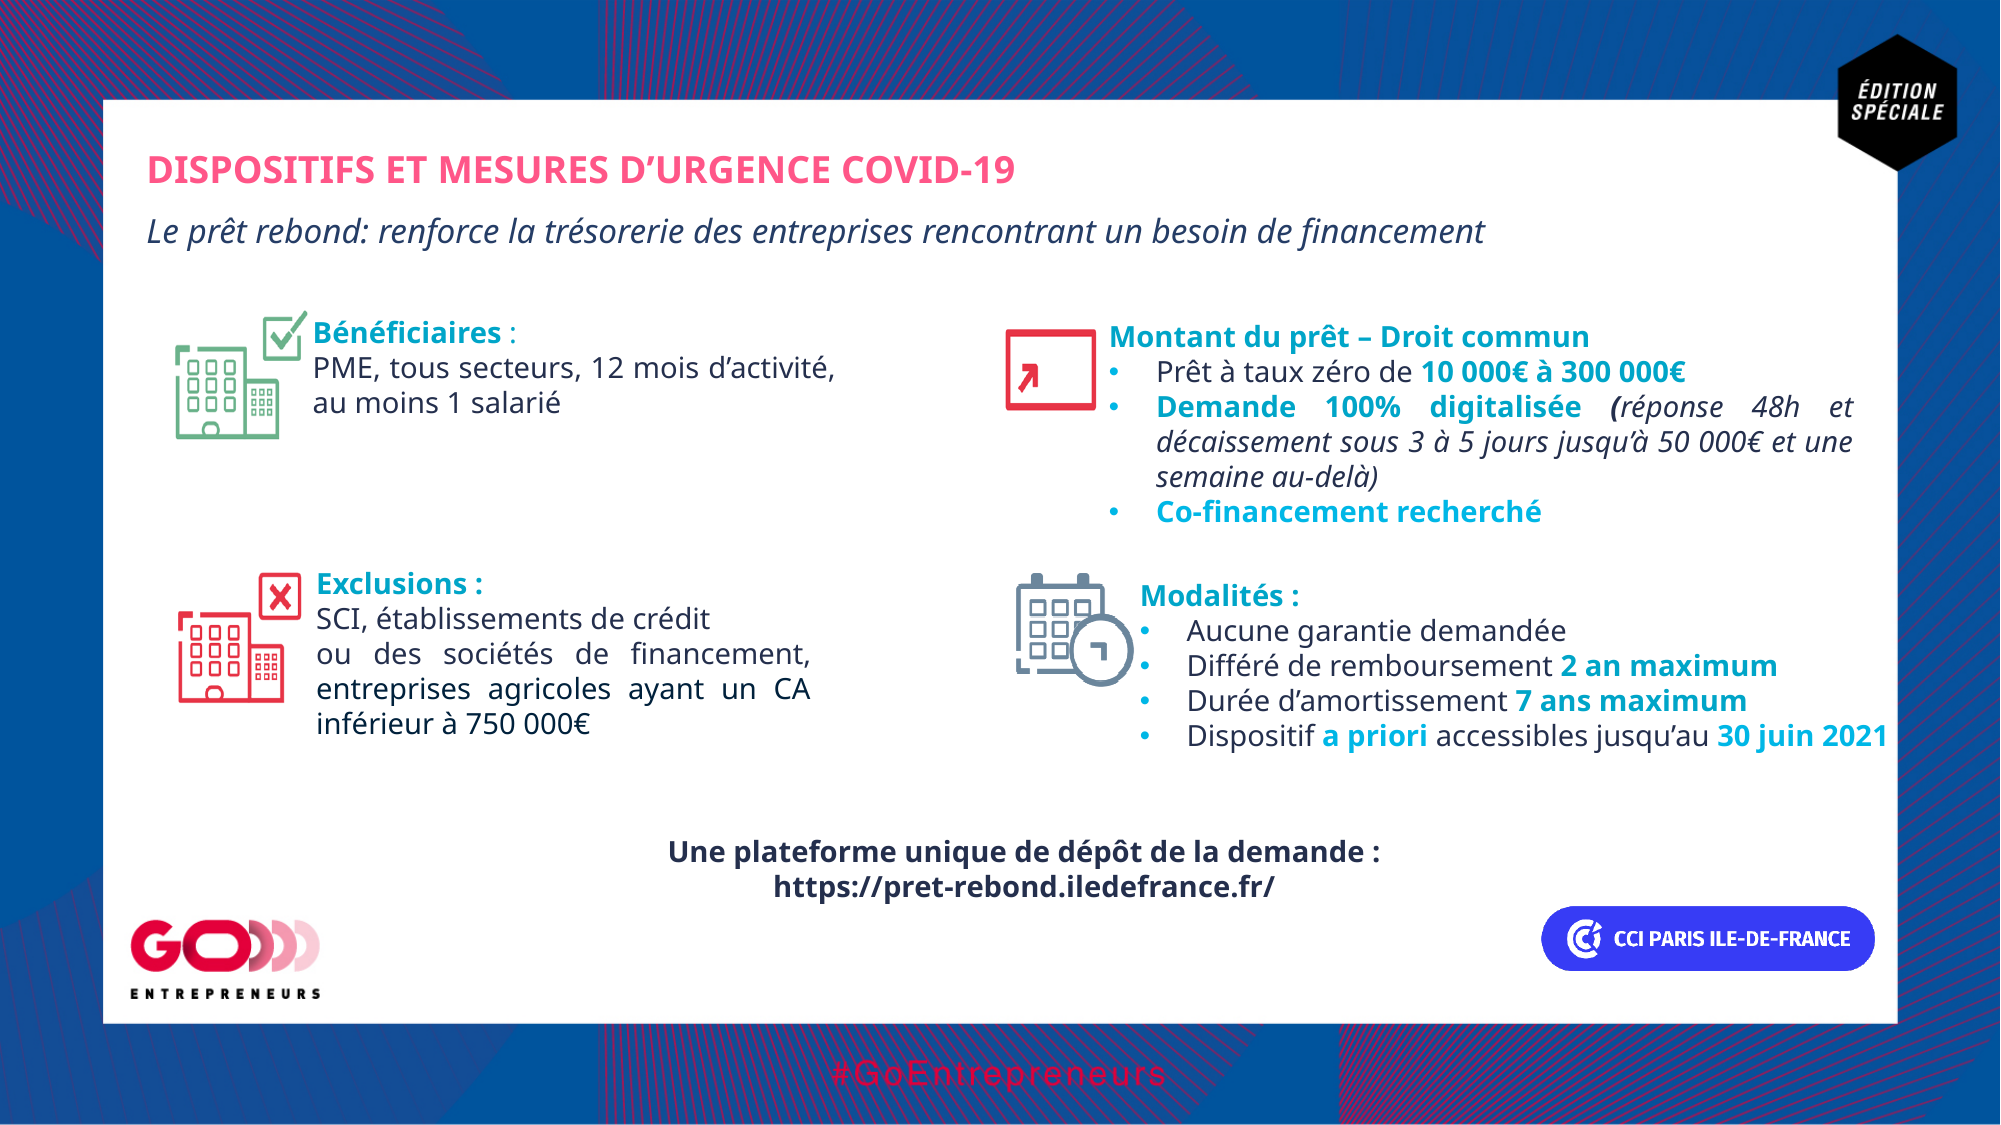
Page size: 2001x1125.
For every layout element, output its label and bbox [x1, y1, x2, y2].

text_box [1007, 569, 1912, 798]
text_box [1002, 311, 1869, 574]
text_box [168, 301, 852, 448]
text_box [168, 558, 826, 751]
picture [0, 0, 2000, 1125]
